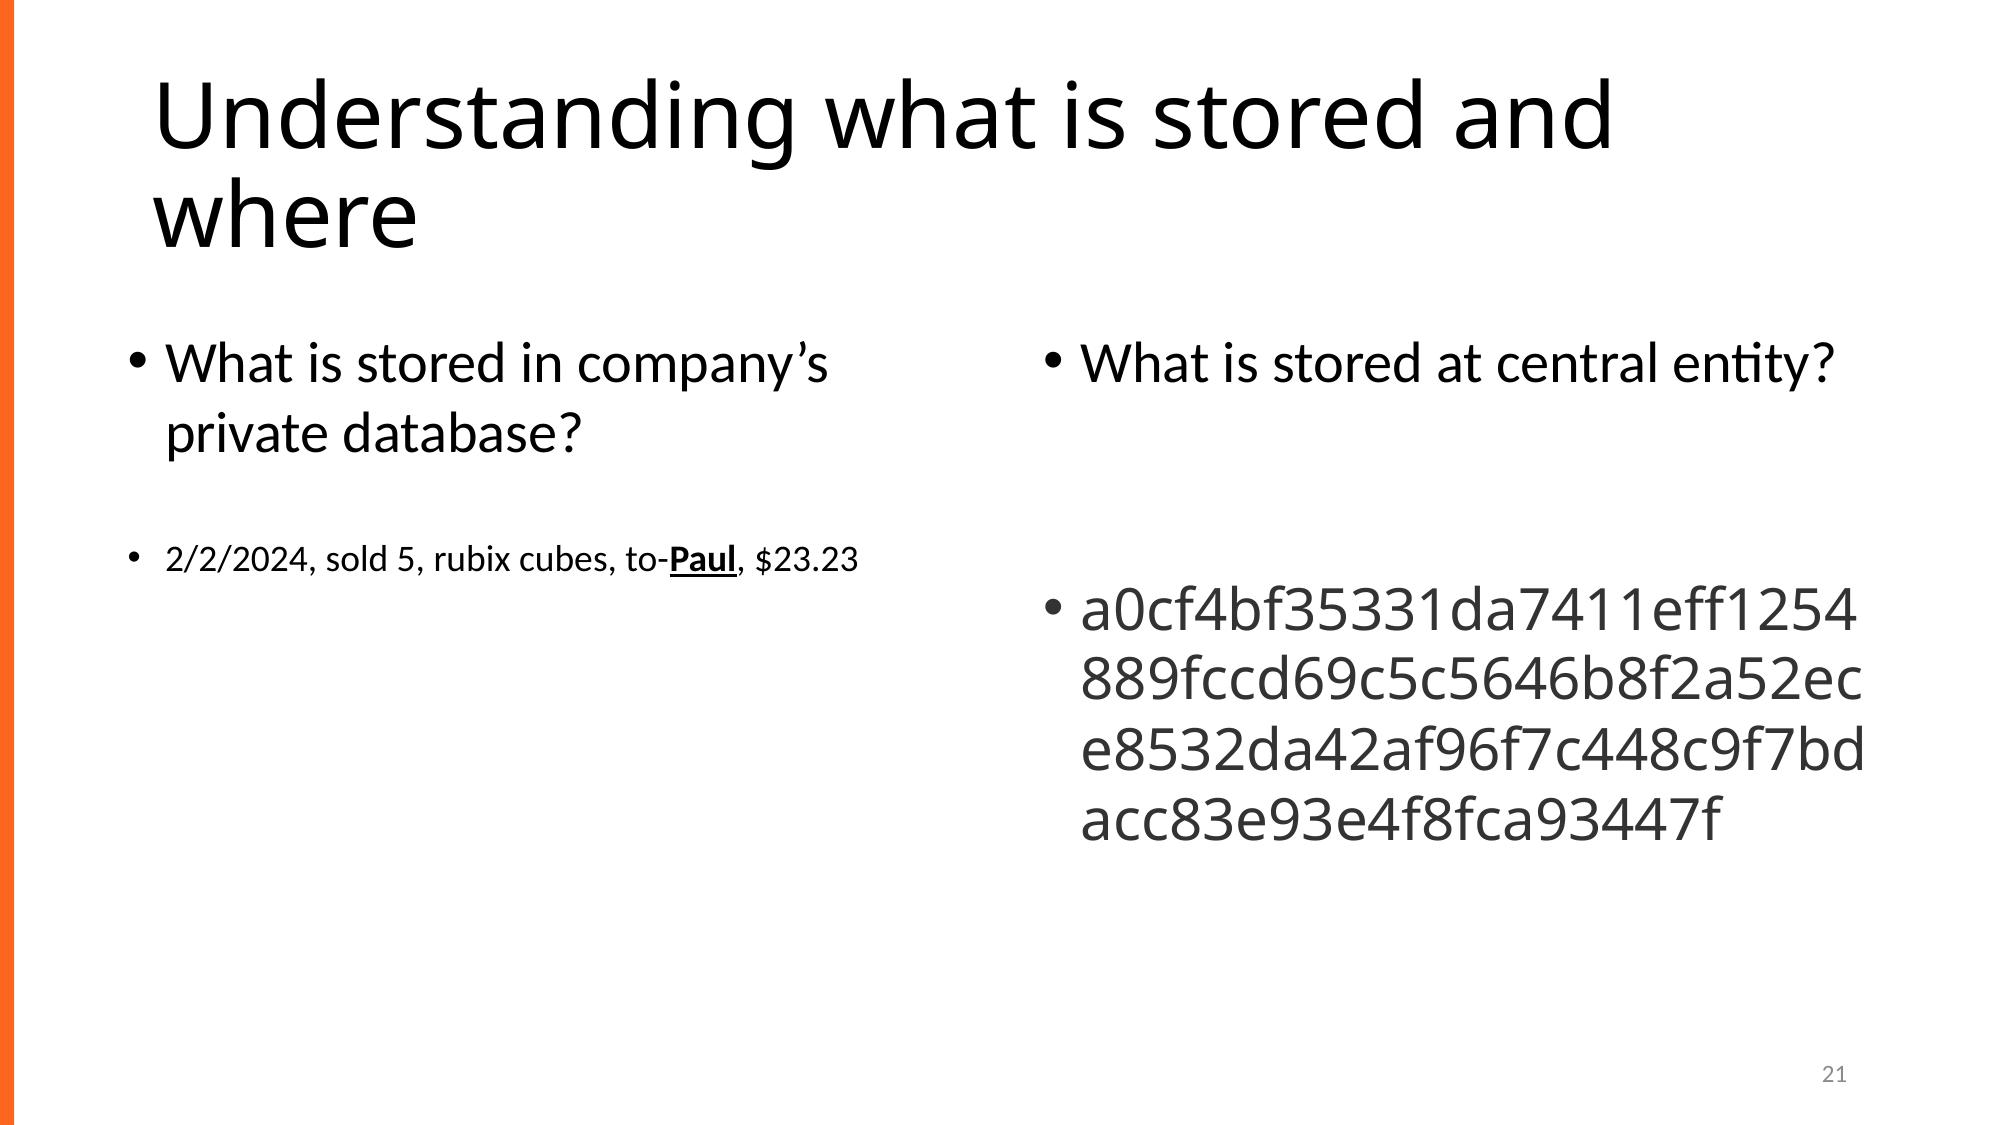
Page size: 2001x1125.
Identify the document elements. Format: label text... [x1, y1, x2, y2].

title Understanding what is stored and where [137, 59, 1863, 278]
slide_number 21 [1412, 1042, 1863, 1103]
list What is stored at central entity? a0cf4bf35331da7411eff1254889fccd69c5c5646b8f2a52ece8532da42af96f7c448c9f7bdacc83e93e4f8fca93447f [1028, 316, 1888, 967]
list What is stored in company’s private database? 2/2/2024, sold 5, rubix cubes, to-Paul, $23.23 [112, 316, 972, 967]
